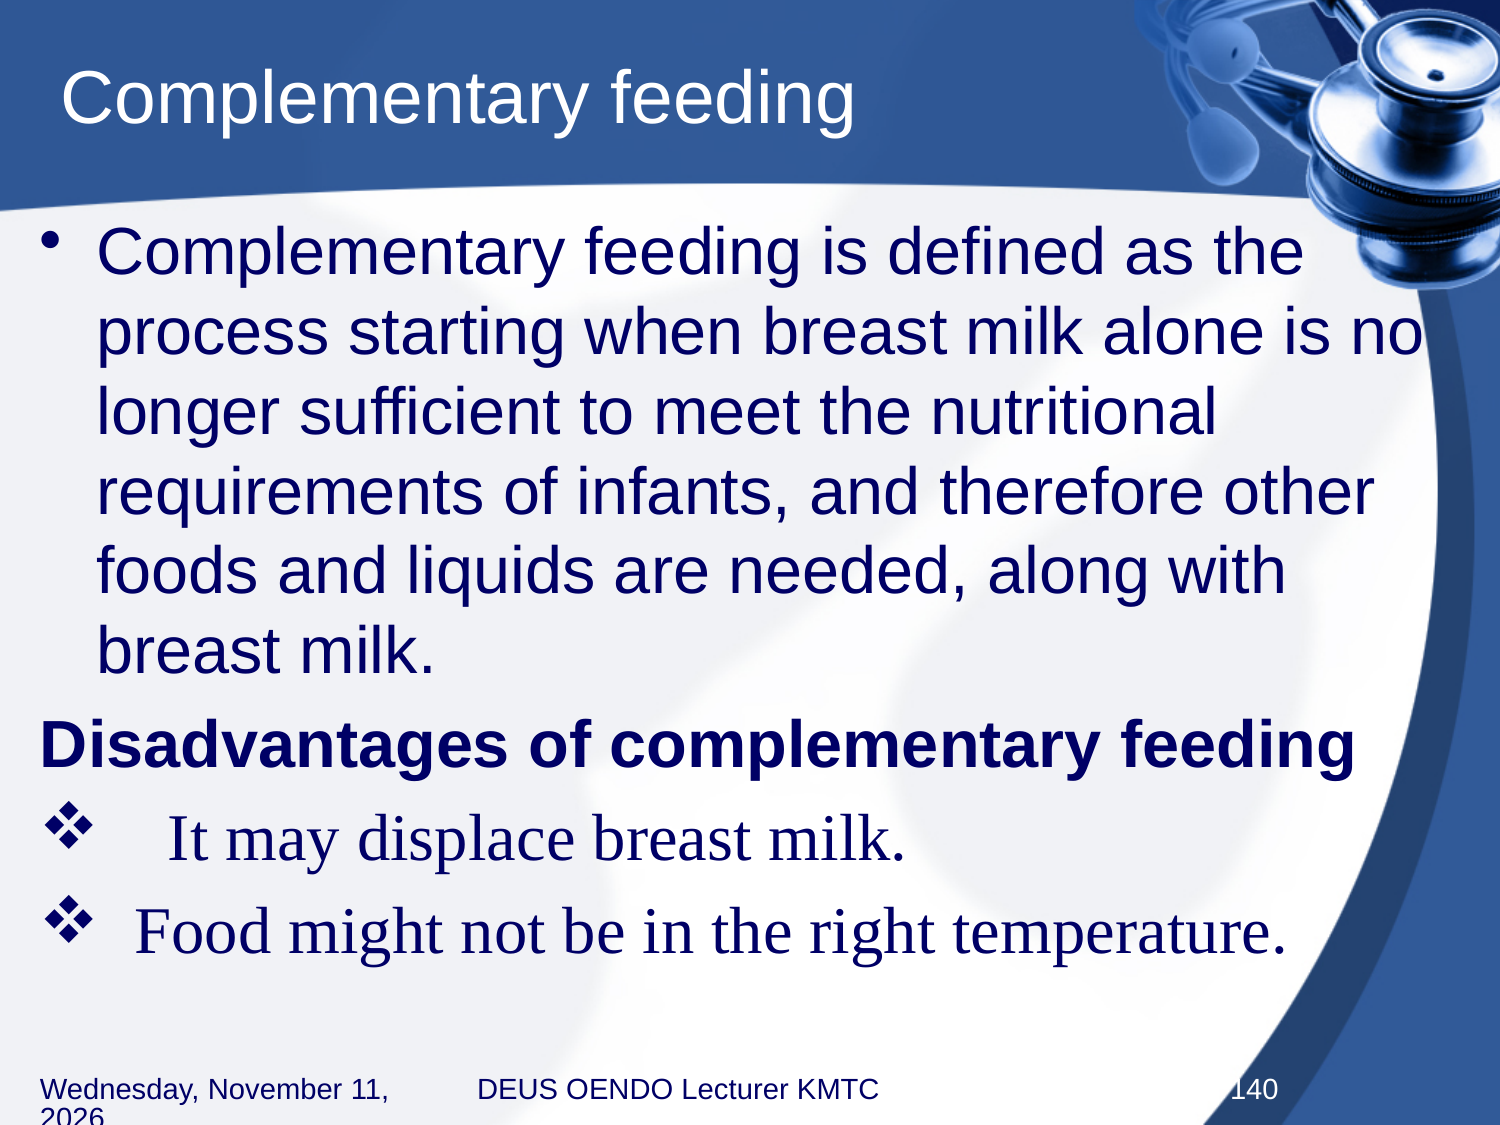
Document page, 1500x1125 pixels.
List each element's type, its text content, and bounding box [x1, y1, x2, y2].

picture [0, 0, 1500, 1125]
title Complementary feeding [24, 24, 1250, 163]
footer DEUS OENDO Lecturer KMTC [440, 1062, 917, 1101]
list Complementary feeding is defined as the process starting when breast milk alone is no longer sufficient to meet the nutritional requirements of infants, and therefore other foods and liquids are needed, along with breast milk. Disadvantages of complementary feeding It may displace breast milk. Food might not be in the right temperature. [24, 200, 1500, 1063]
slide_number 140 [937, 1062, 1294, 1101]
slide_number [24, 1062, 420, 1101]
